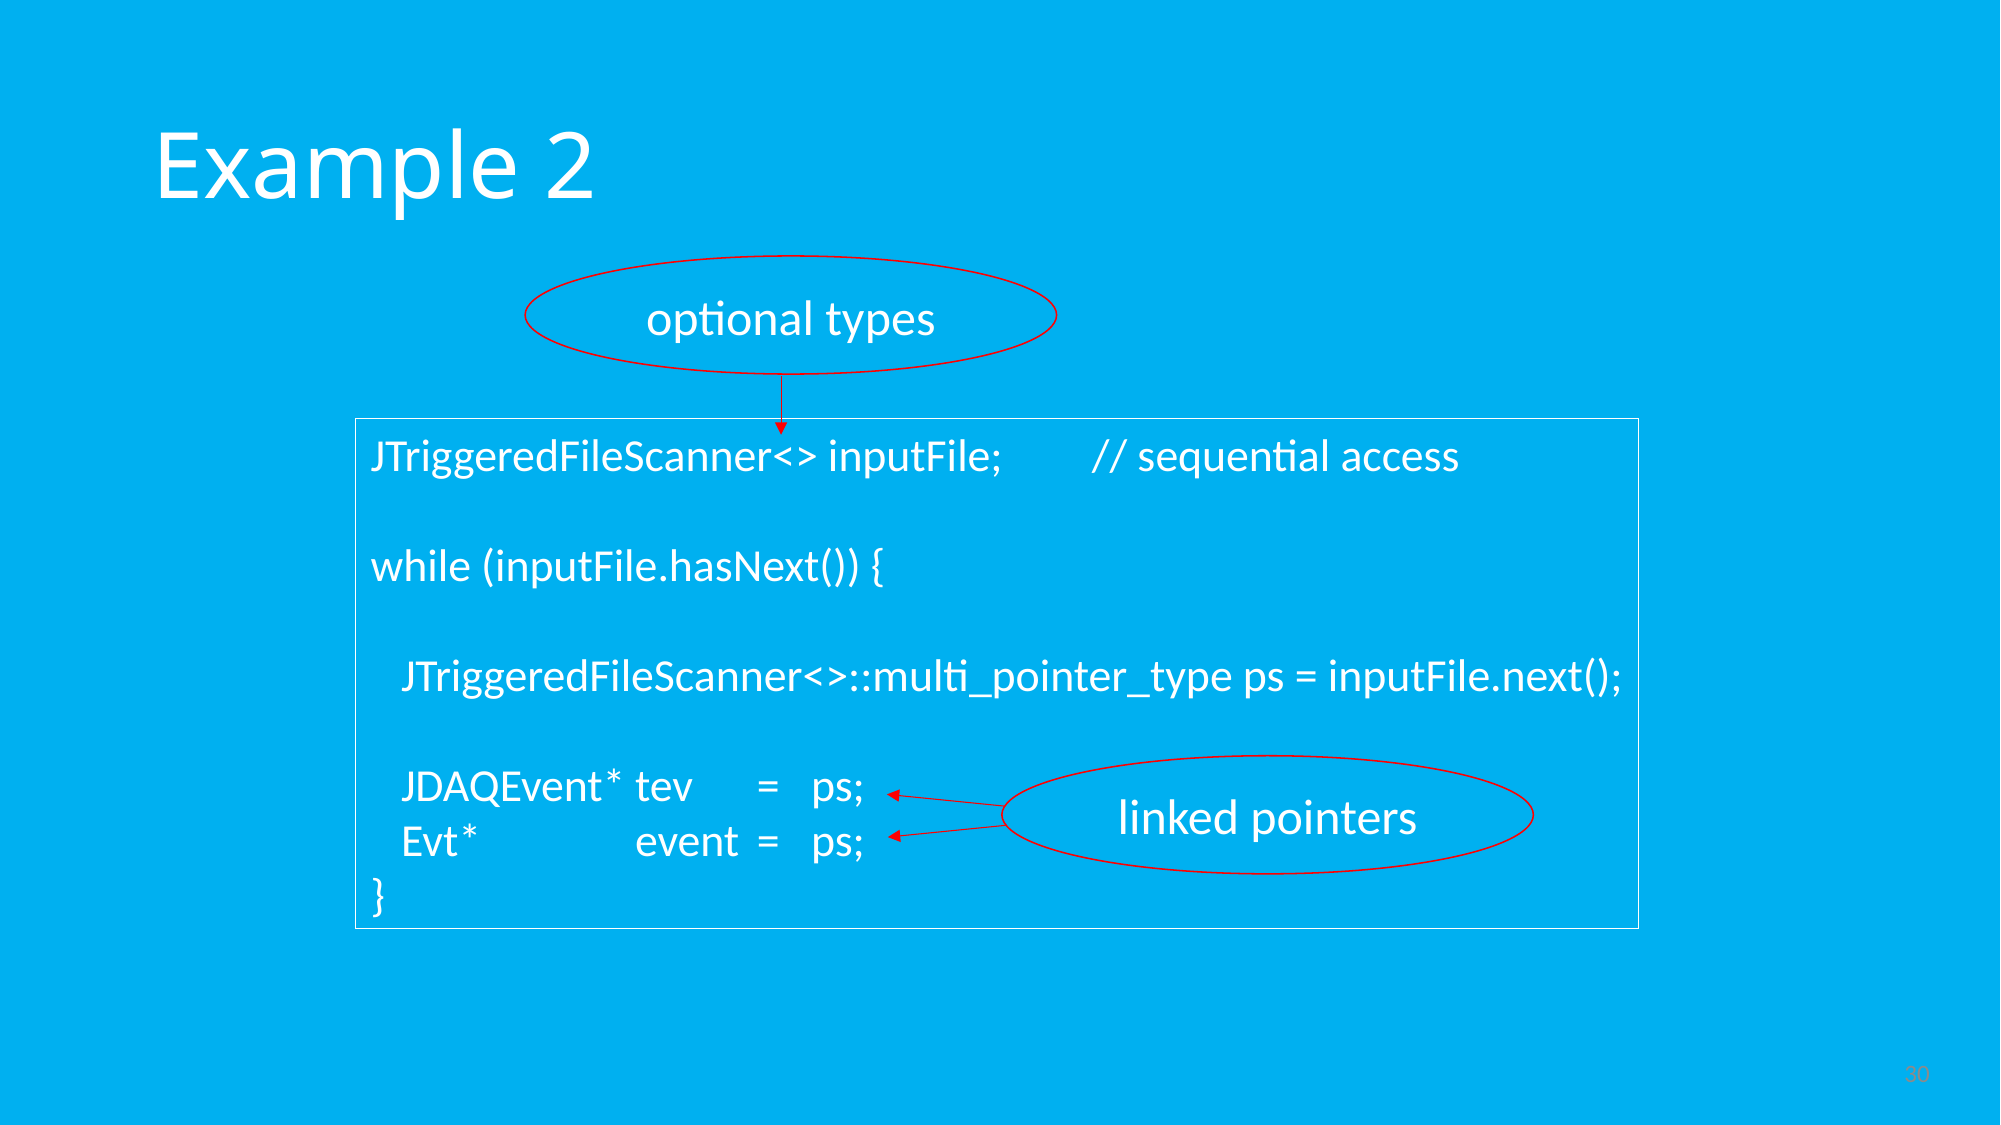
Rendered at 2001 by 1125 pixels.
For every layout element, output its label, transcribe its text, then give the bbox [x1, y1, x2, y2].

text_box JTriggeredFileScanner<> inputFile; // sequential access while (inputFile.hasNext()) { JTriggeredFileScanner<>::multi_pointer_type ps = inputFile.next(); JDAQEvent* tev = ps; Evt* event = ps; } [355, 418, 1639, 929]
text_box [886, 794, 1005, 807]
slide_number 30 [1494, 1042, 1945, 1103]
text_box optional types [524, 254, 1058, 376]
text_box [887, 825, 1006, 838]
text_box linked pointers [1000, 754, 1535, 875]
title Example 2 [137, 59, 1863, 278]
